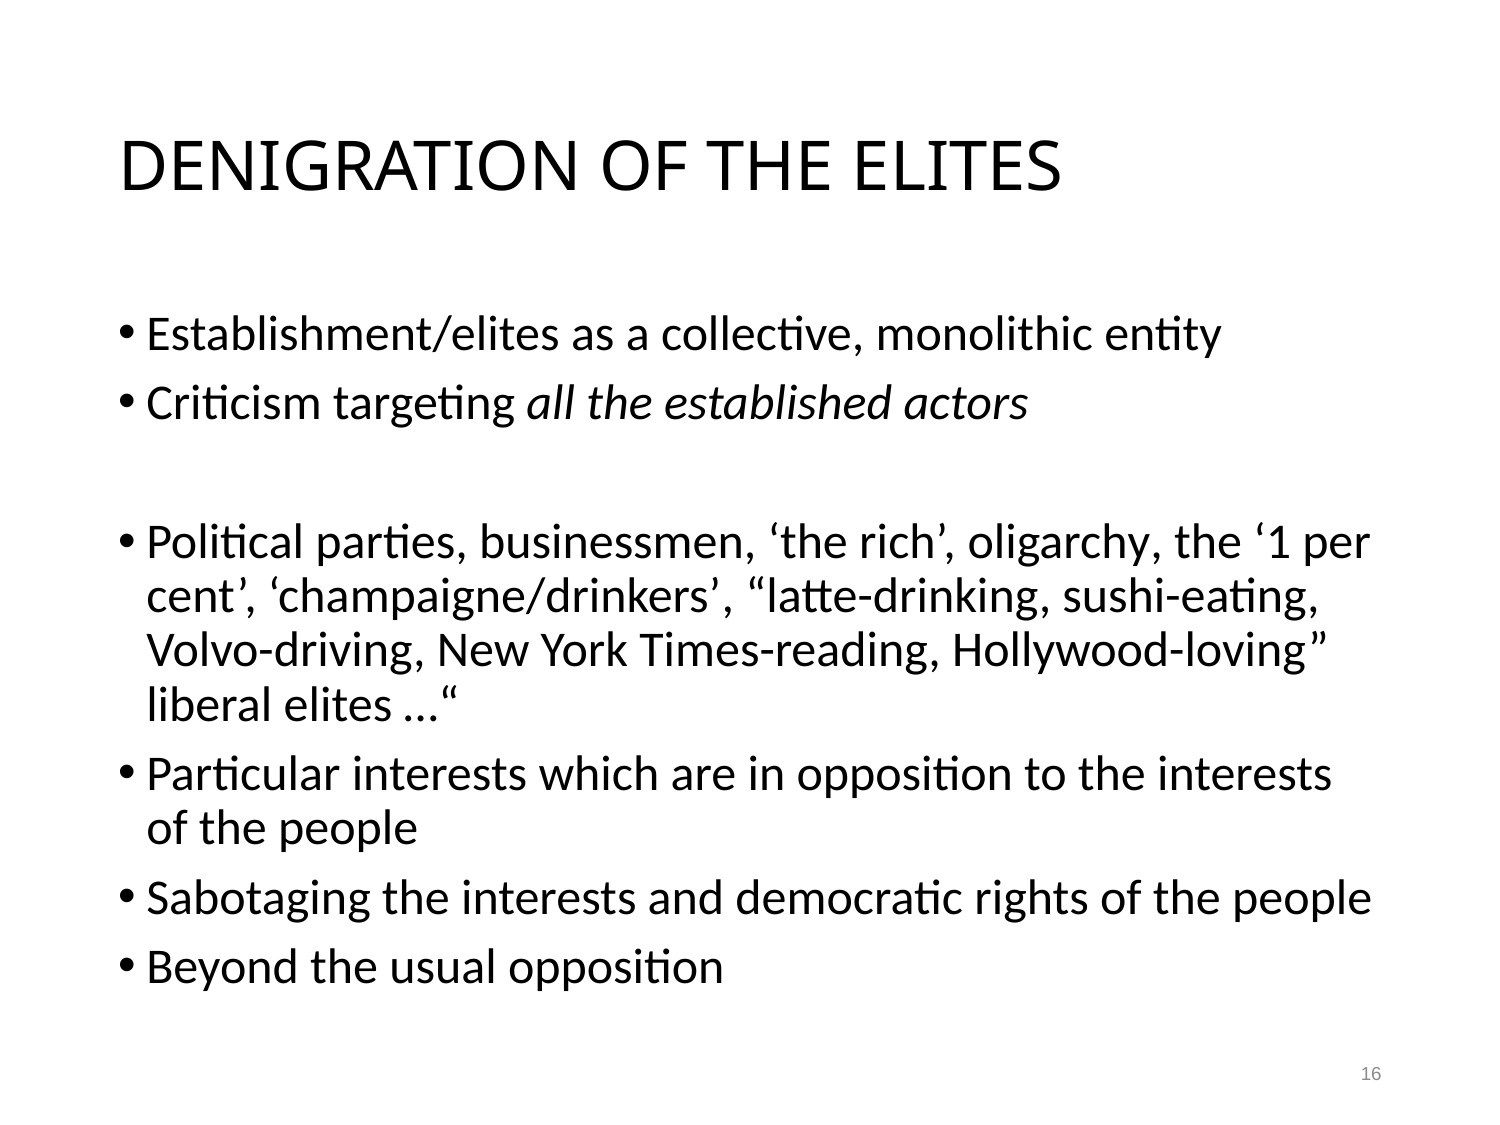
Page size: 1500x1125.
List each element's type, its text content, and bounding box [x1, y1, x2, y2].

title DENIGRATION OF THE ELITES [103, 59, 1397, 278]
list Establishment/elites as a collective, monolithic entity Criticism targeting all the established actors Political parties, businessmen, ‘the rich’, oligarchy, the ‘1 per cent’, ‘champaigne/drinkers’, “latte-drinking, sushi-eating, Volvo-driving, New York Times-reading, Hollywood-loving” liberal elites …“ Particular interests which are in opposition to the interests of the people Sabotaging the interests and democratic rights of the people Beyond the usual opposition [103, 299, 1397, 1014]
slide_number 16 [1059, 1042, 1397, 1103]
